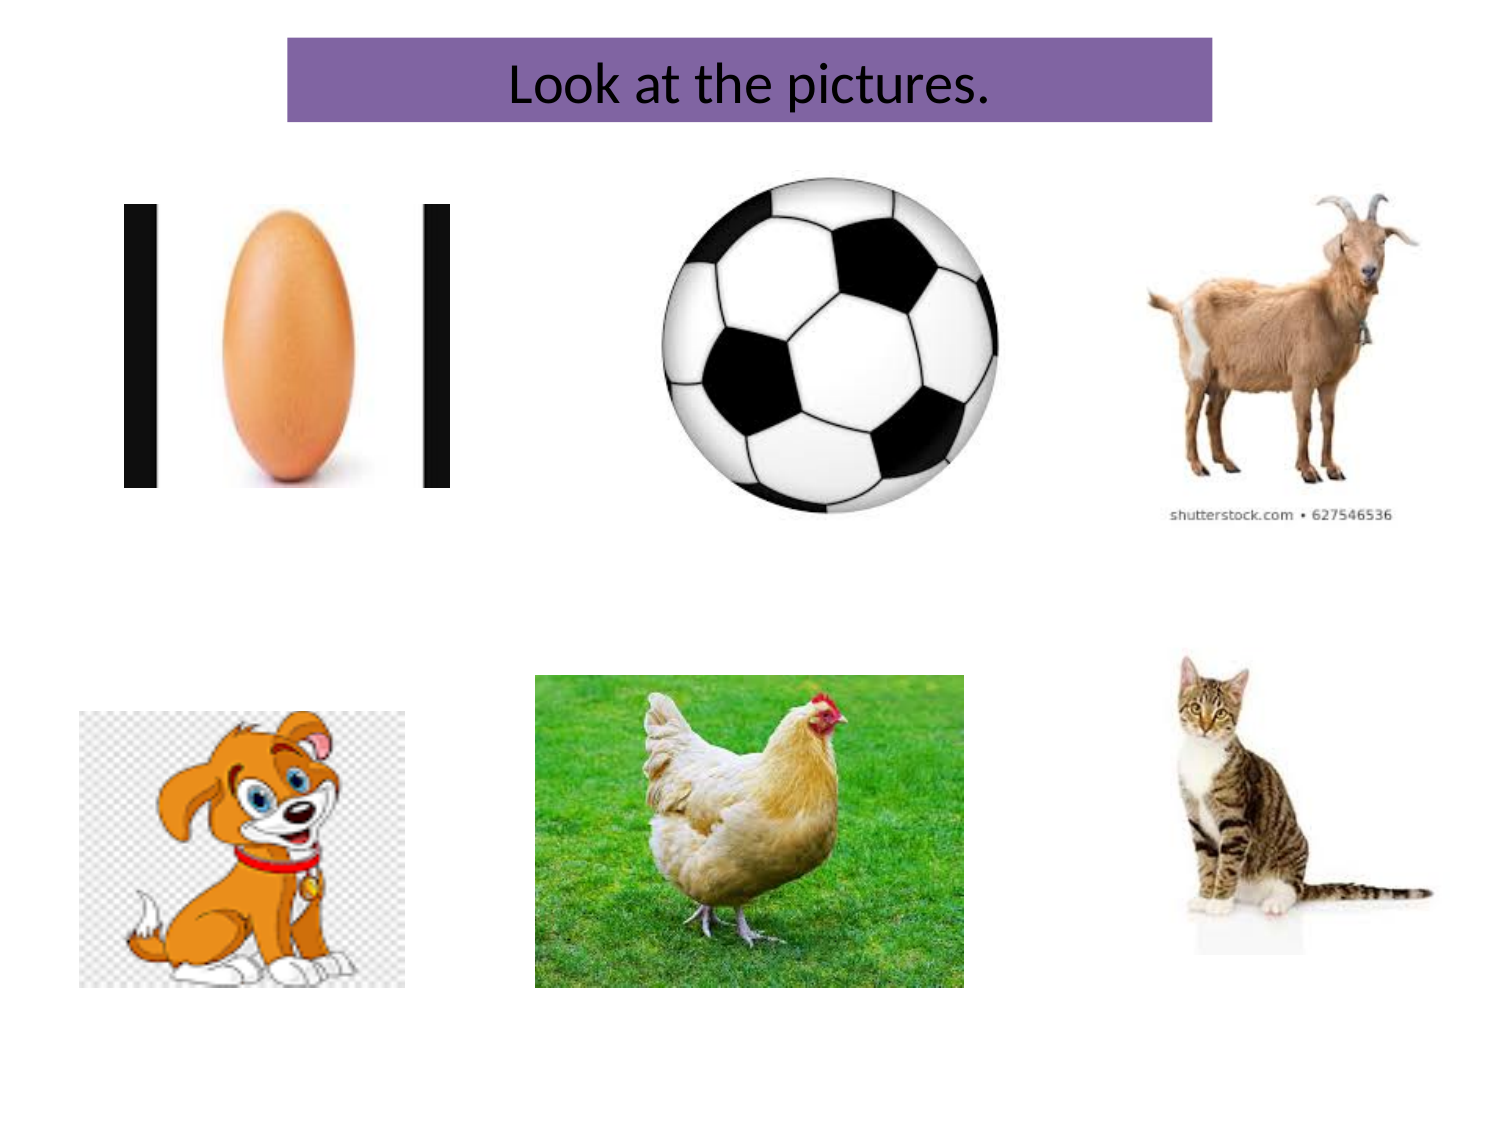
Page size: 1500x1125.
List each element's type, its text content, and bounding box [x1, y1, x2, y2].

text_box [79, 169, 1454, 989]
text_box Look at the pictures. [287, 37, 1213, 123]
